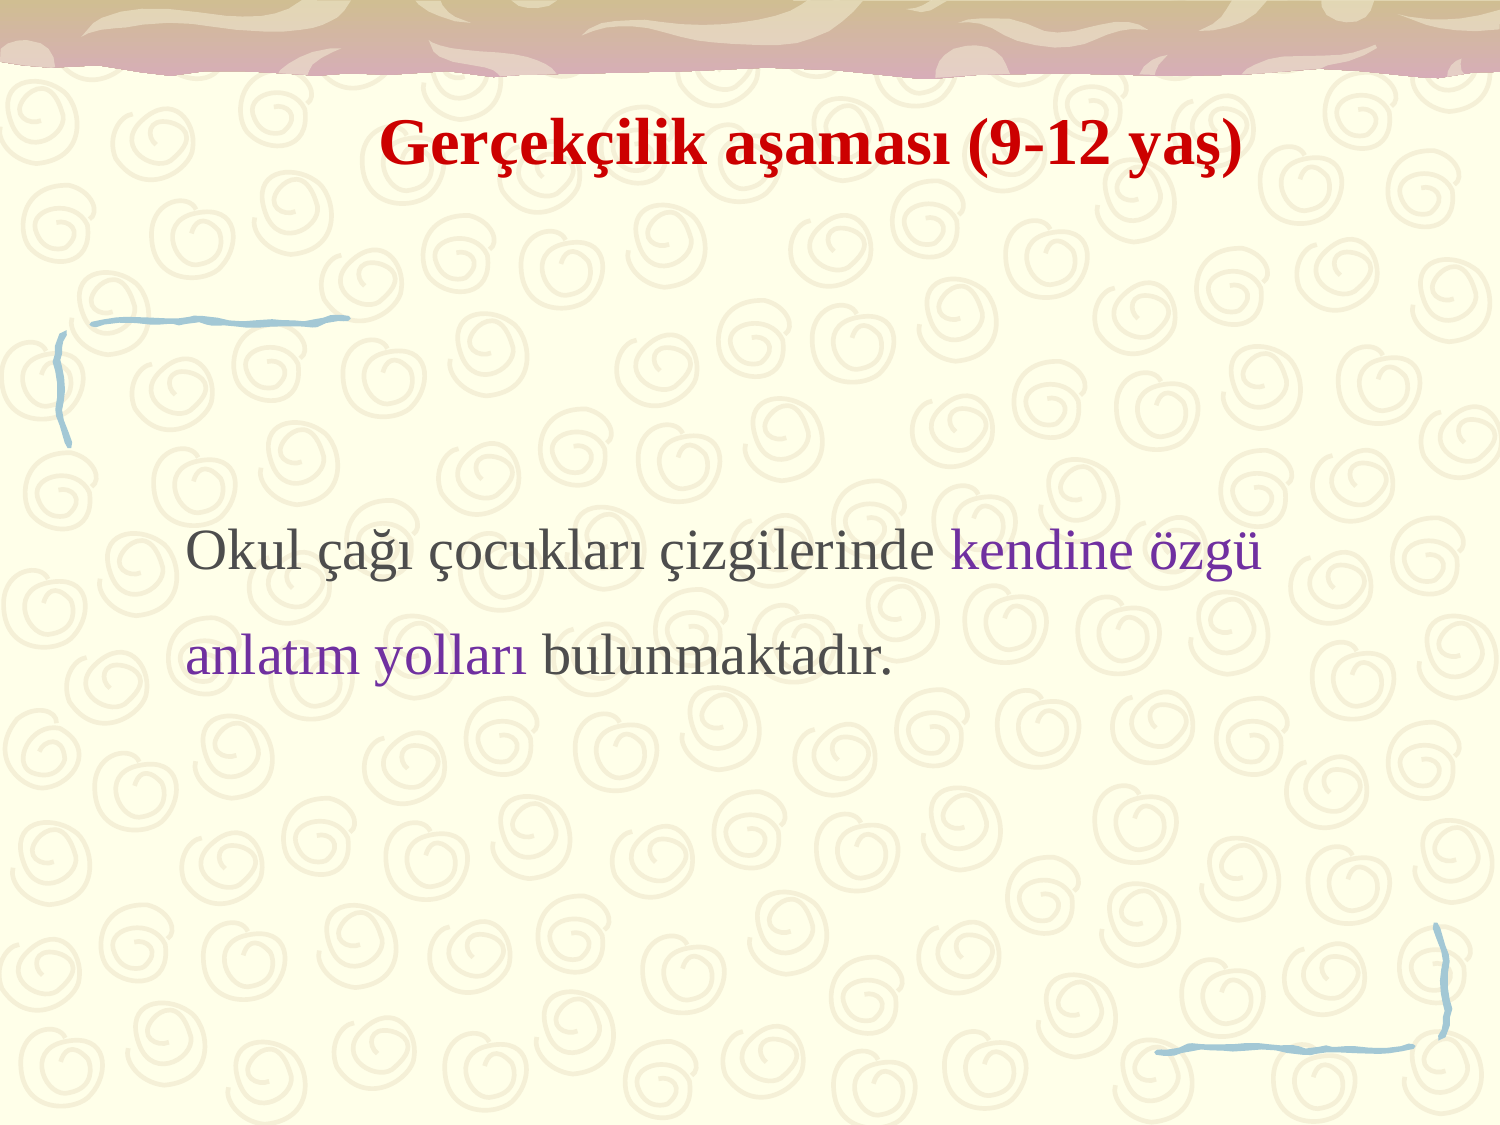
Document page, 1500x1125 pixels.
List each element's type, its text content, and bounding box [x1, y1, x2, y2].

text_box Gerçekçilik aşaması (9-12 yaş) [253, 90, 1370, 185]
text_box Okul çağı çocukları çizgilerinde kendine özgü anlatım yolları bulunmaktadır. [171, 468, 1435, 694]
